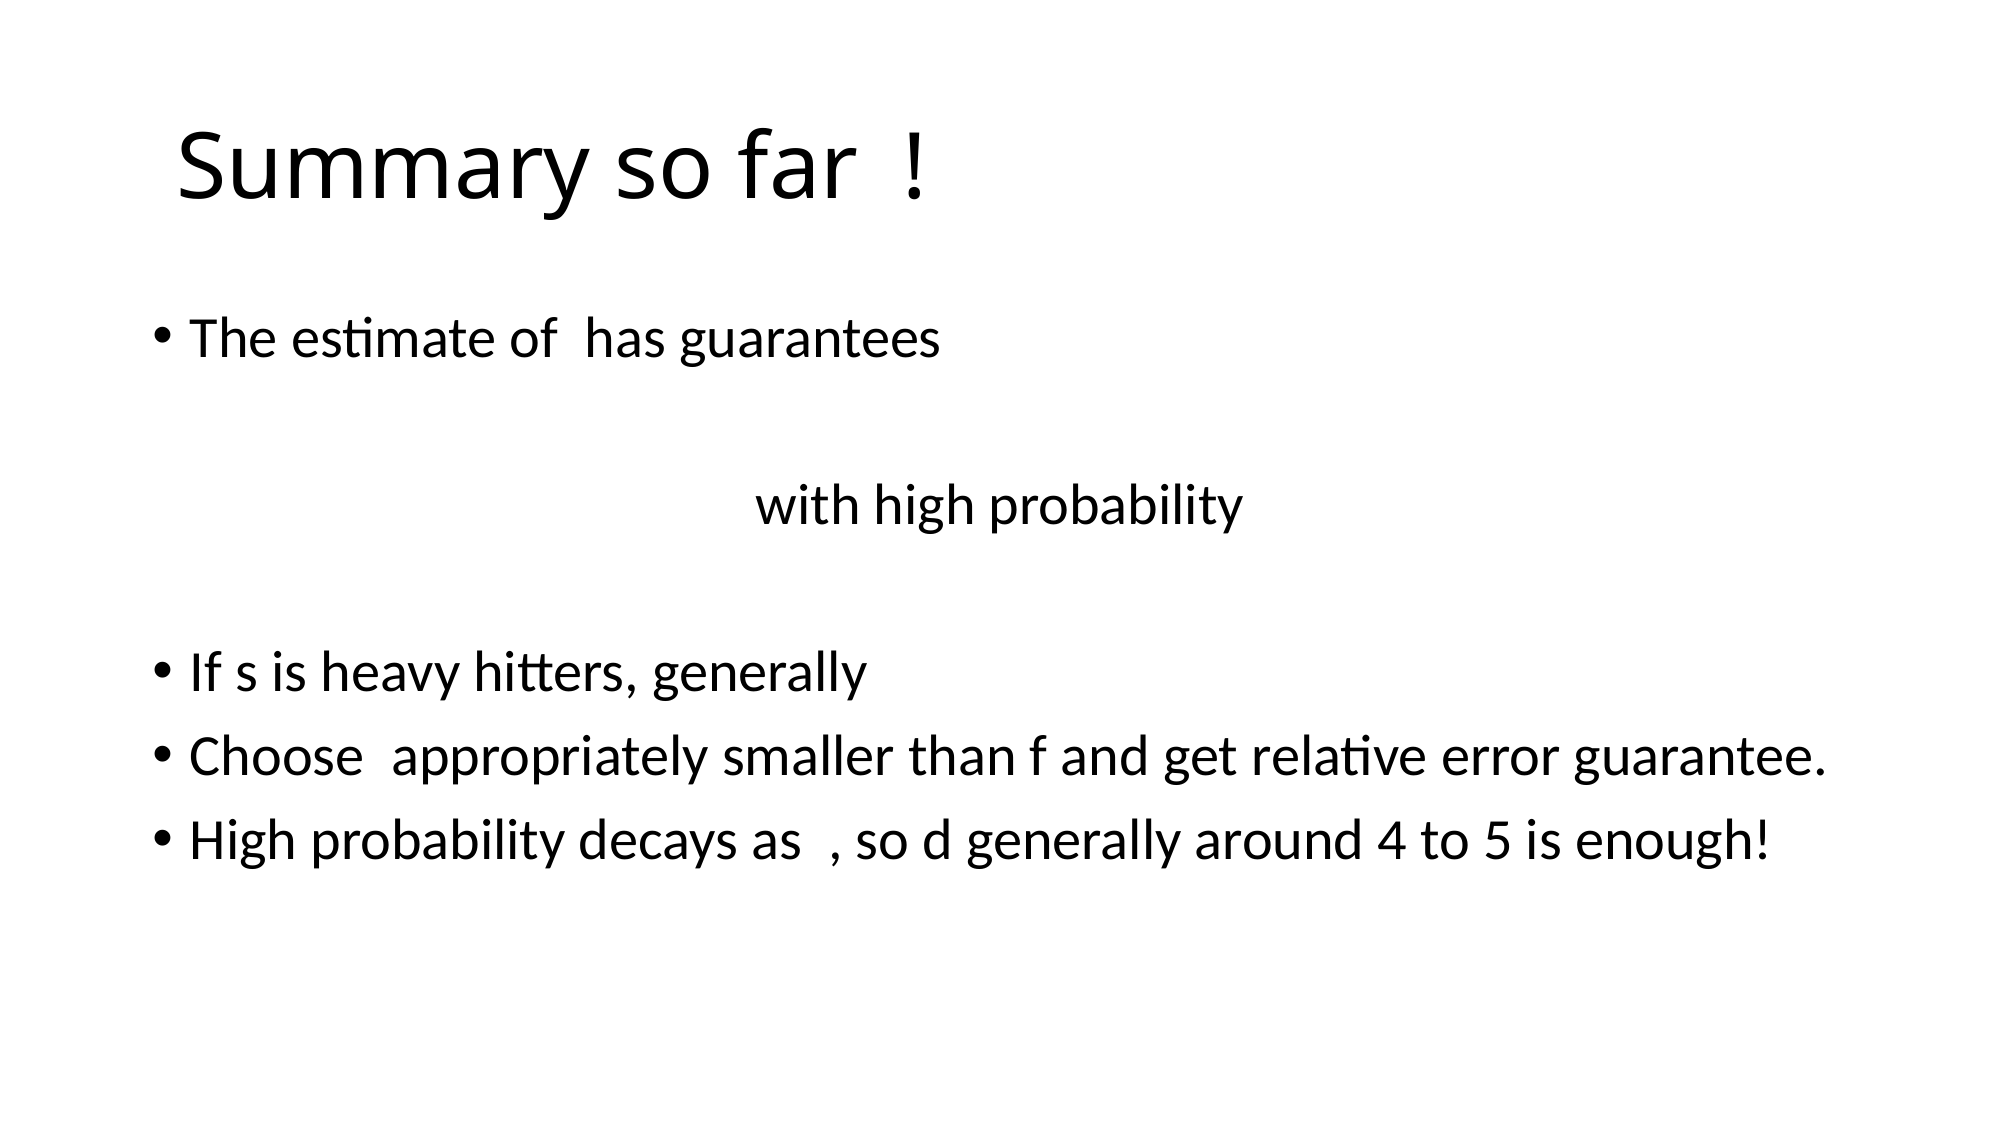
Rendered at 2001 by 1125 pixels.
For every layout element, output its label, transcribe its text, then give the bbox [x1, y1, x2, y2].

title Summary so far ! [137, 59, 1863, 278]
